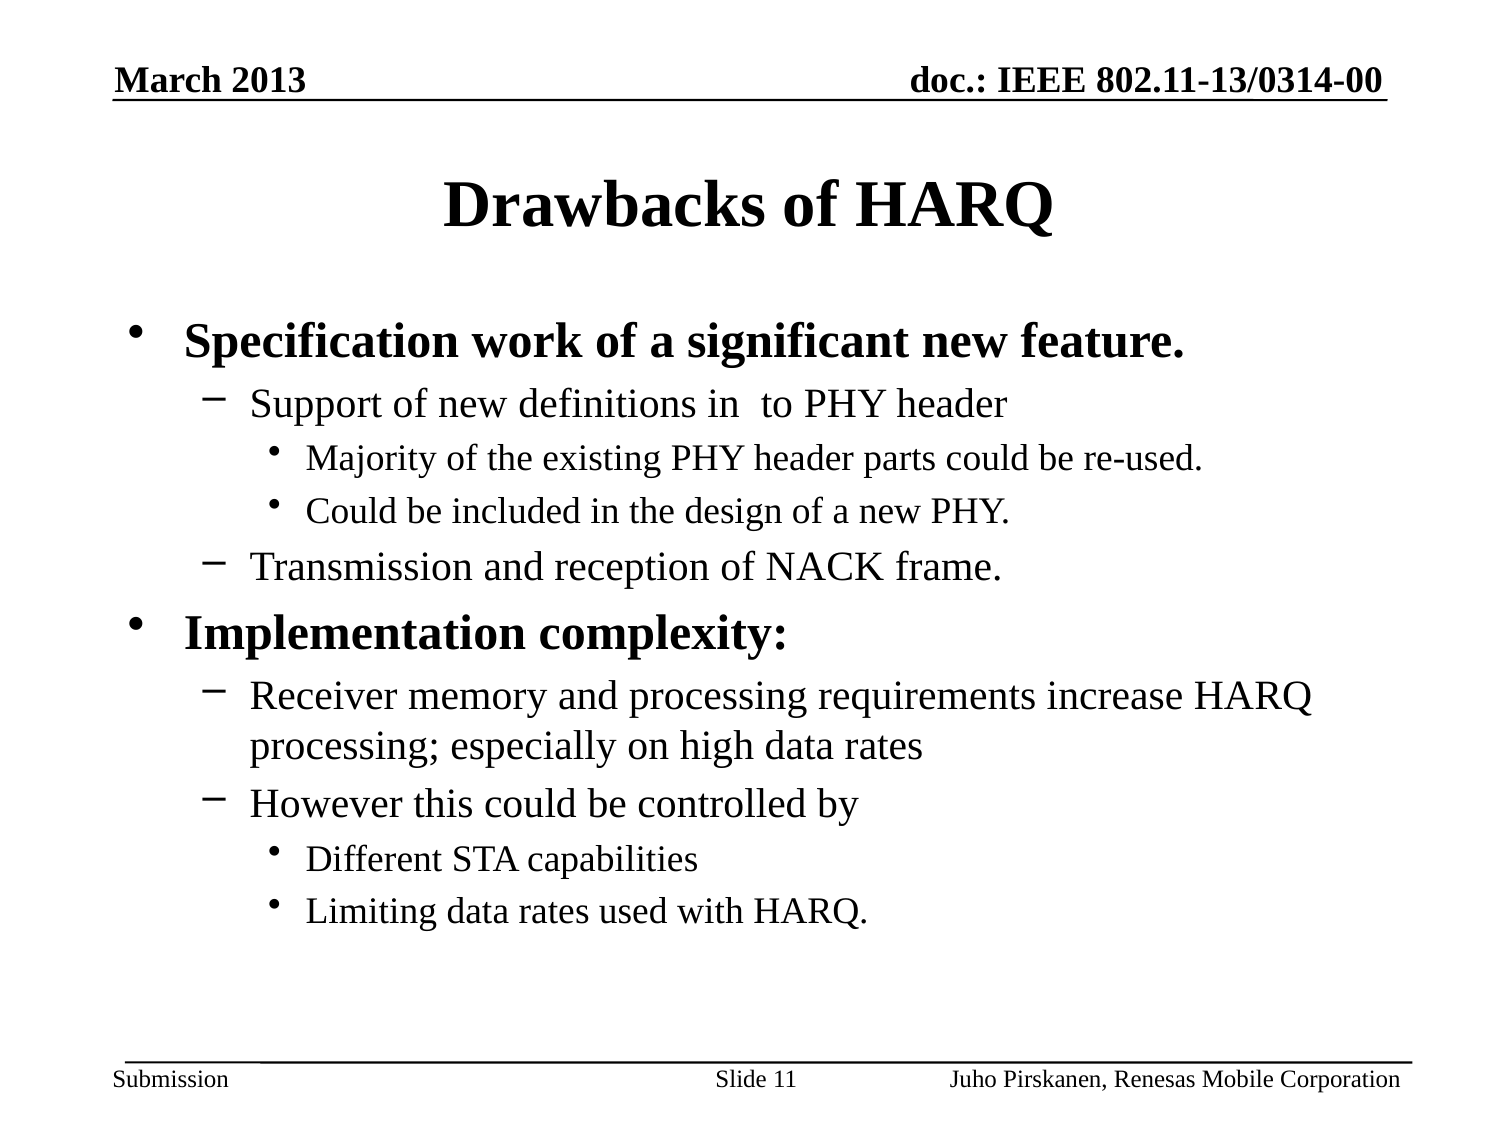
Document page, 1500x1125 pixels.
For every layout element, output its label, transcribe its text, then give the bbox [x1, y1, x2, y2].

list Specification work of a significant new feature. Support of new definitions in to PHY header Majority of the existing PHY header parts could be re-used. Could be included in the design of a new PHY. Transmission and reception of NACK frame. Implementation complexity: Receiver memory and processing requirements increase HARQ processing; especially on high data rates However this could be controlled by Different STA capabilities Limiting data rates used with HARQ. [112, 299, 1388, 1000]
slide_number Slide 11 [712, 1062, 800, 1093]
footer Juho Pirskanen, Renesas Mobile Corporation [944, 1062, 1402, 1093]
title Drawbacks of HARQ [112, 112, 1388, 288]
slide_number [114, 54, 413, 100]
